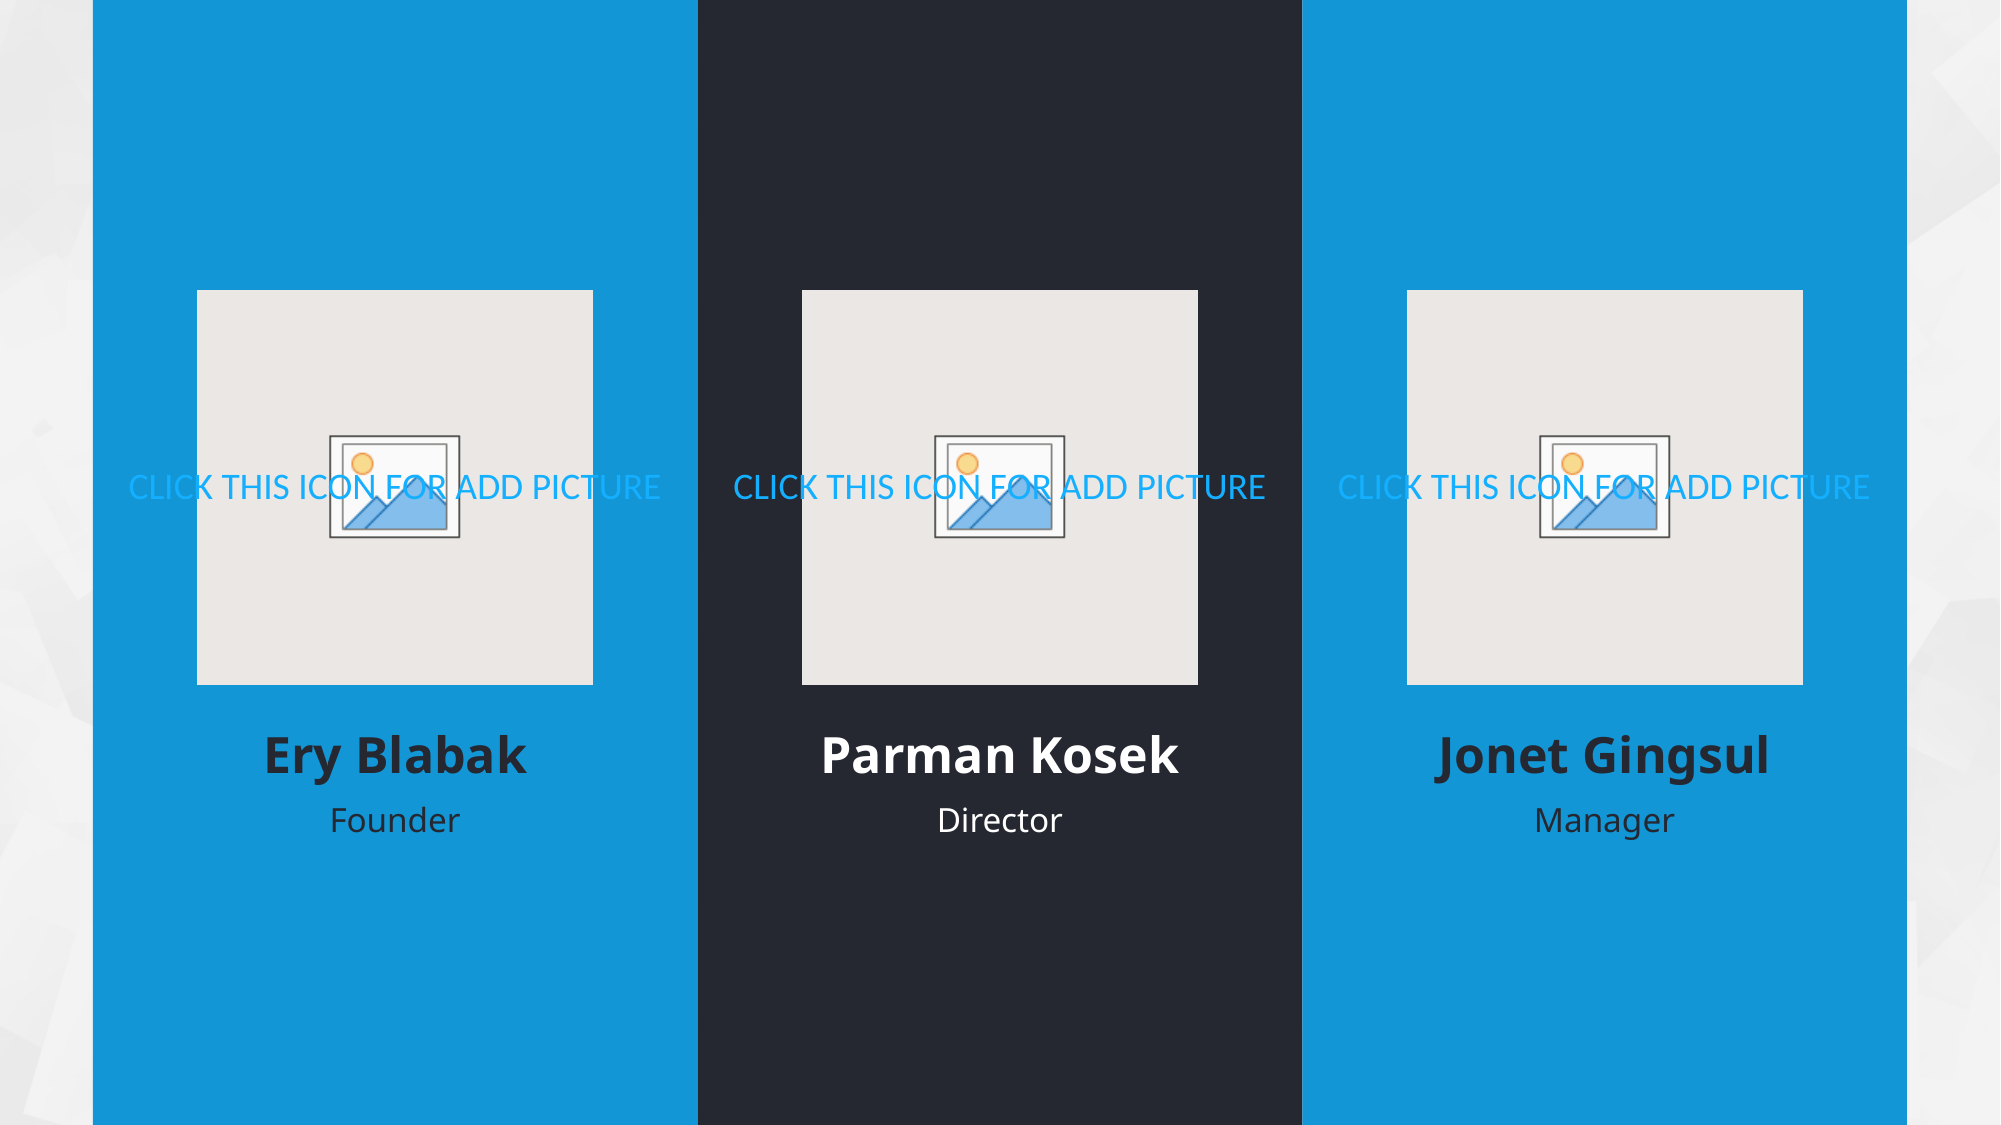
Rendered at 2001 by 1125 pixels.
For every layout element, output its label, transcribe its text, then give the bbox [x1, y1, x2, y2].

text_box Manager [1460, 791, 1749, 847]
picture [1406, 289, 1803, 686]
text_box [697, 0, 1301, 1125]
text_box [1301, 0, 1908, 1125]
text_box [92, 0, 697, 1125]
text_box Parman Kosek [793, 715, 1207, 791]
picture [1908, 0, 2001, 1125]
text_box Ery Blabak [188, 715, 602, 791]
text_box Jonet Gingsul [1398, 715, 1811, 791]
picture [802, 289, 1198, 686]
text_box Founder [251, 791, 539, 847]
text_box Director [856, 791, 1144, 847]
picture [197, 289, 594, 686]
picture [0, 0, 92, 1125]
